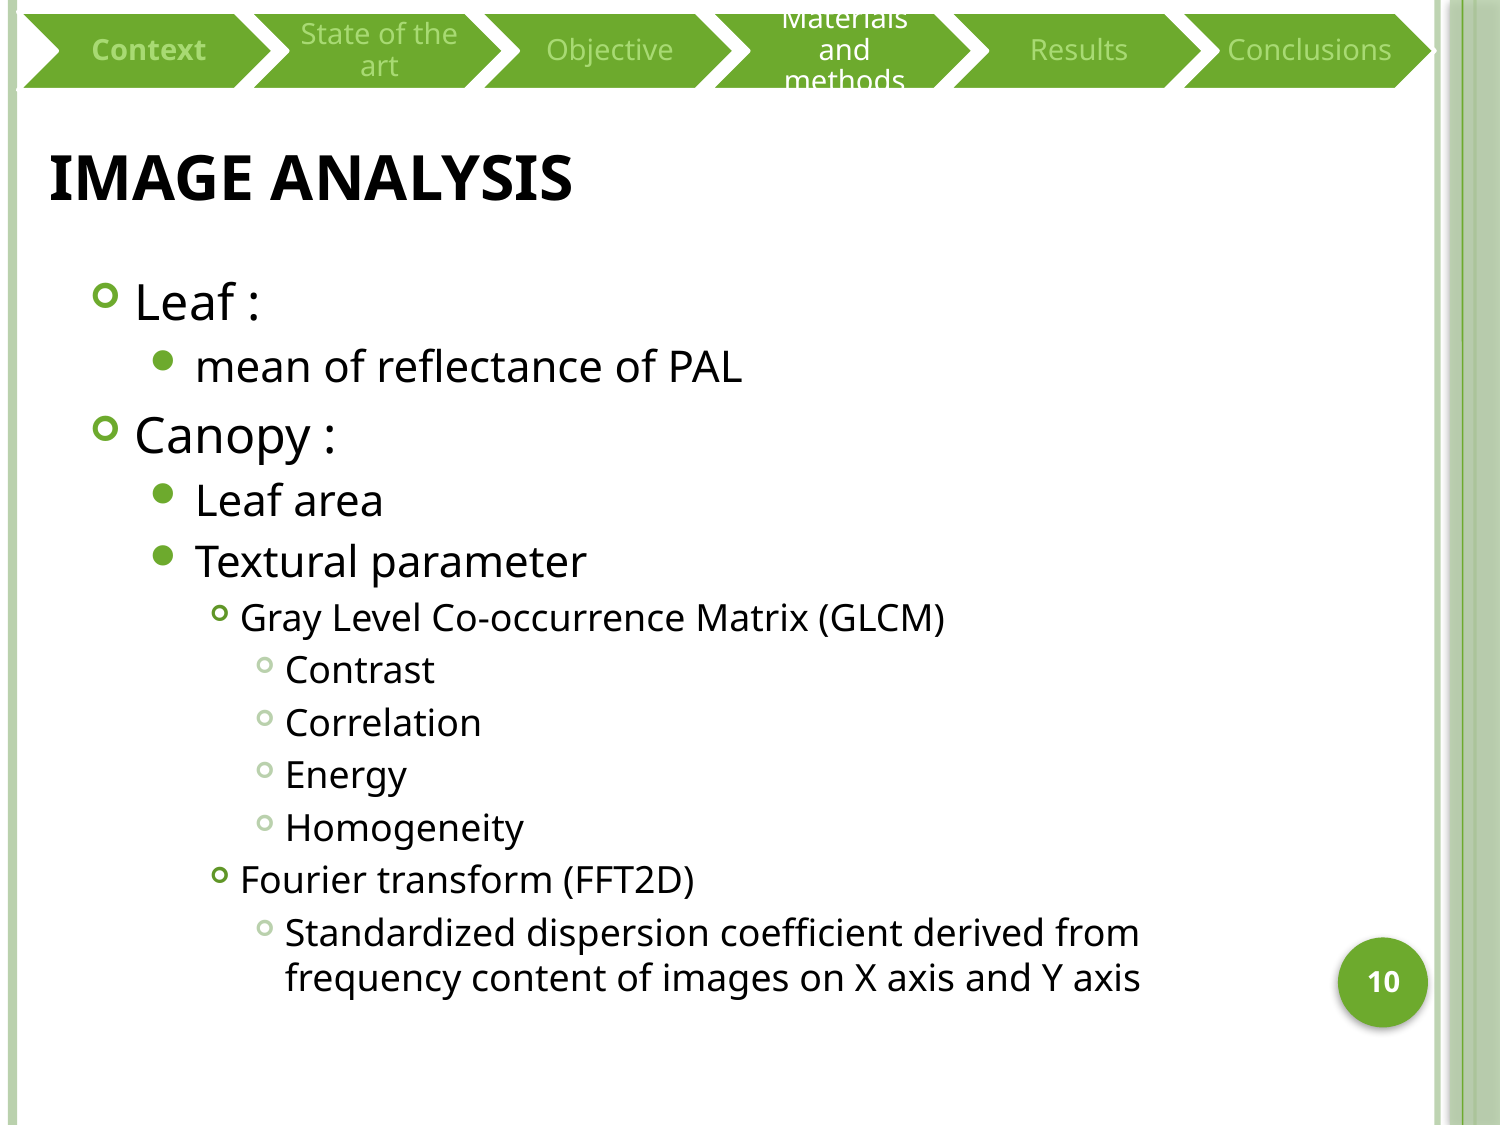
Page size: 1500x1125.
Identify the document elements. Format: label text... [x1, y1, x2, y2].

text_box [17, 11, 1436, 91]
slide_number 10 [1333, 940, 1434, 1027]
list Leaf : mean of reflectance of PAL Canopy : Leaf area Textural parameter Gray Level Co-occurrence Matrix (GLCM) Contrast Correlation Energy Homogeneity Fourier transform (FFT2D) Standardized dispersion coefficient derived from frequency content of images on X axis and Y axis [75, 262, 1300, 1062]
title Image Analysis [34, 112, 1317, 220]
